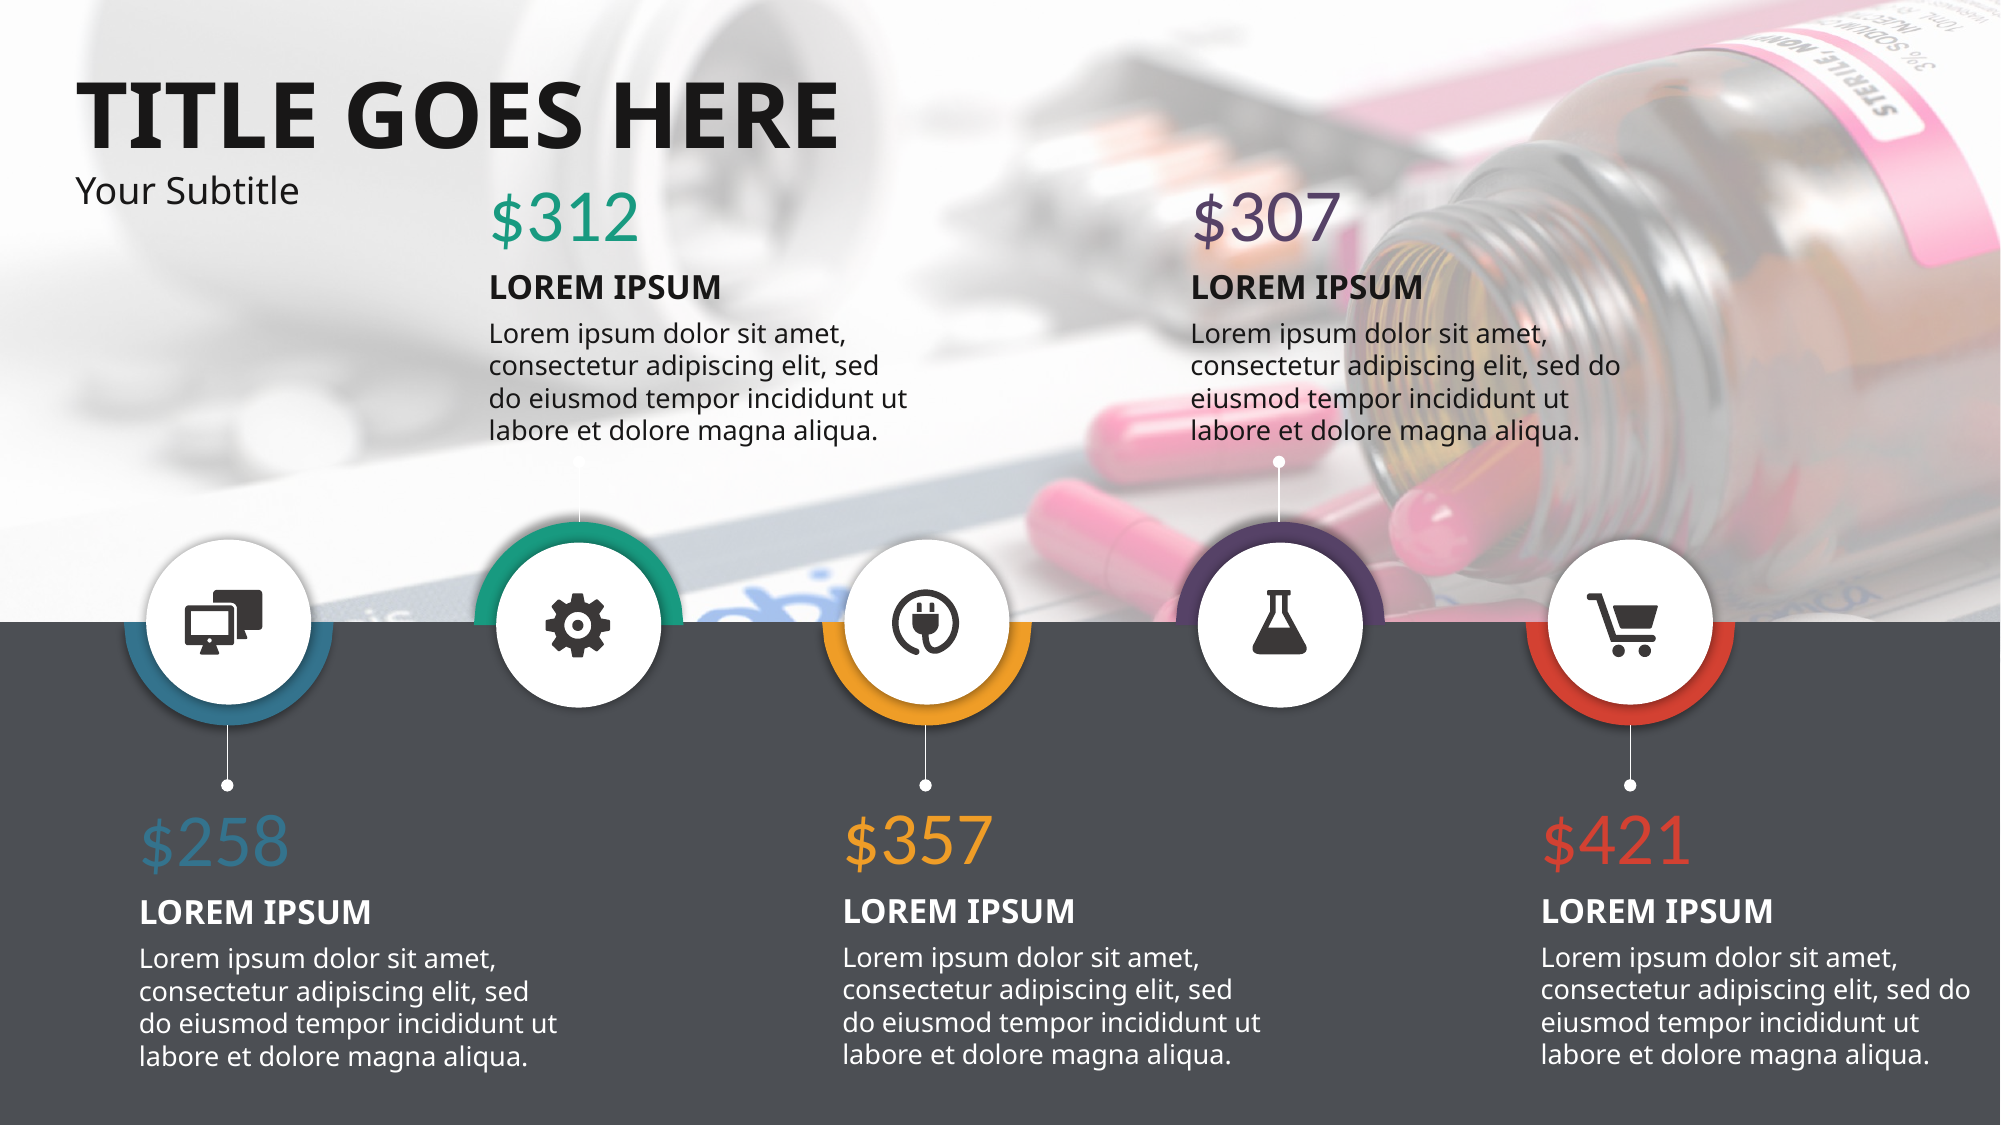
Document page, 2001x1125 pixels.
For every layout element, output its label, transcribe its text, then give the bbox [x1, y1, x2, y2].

text_box [472, 520, 685, 627]
text_box [1196, 541, 1364, 709]
text_box $258 LOREM IPSUM Lorem ipsum dolor sit amet, consectetur adipiscing elit, sed do eiusmod tempor incididunt ut labore et dolore magna aliqua. [123, 784, 584, 1079]
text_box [892, 589, 960, 655]
text_box [145, 538, 313, 706]
text_box $357 LOREM IPSUM Lorem ipsum dolor sit amet, consectetur adipiscing elit, sed do eiusmod tempor incididunt ut labore et dolore magna aliqua. [827, 782, 1279, 1078]
text_box [821, 621, 1033, 727]
text_box [1174, 520, 1387, 627]
text_box [495, 541, 663, 709]
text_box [1586, 593, 1658, 658]
text_box [1252, 590, 1307, 655]
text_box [0, 0, 2000, 621]
text_box [1524, 621, 1737, 727]
text_box $312 LOREM IPSUM Lorem ipsum dolor sit amet, consectetur adipiscing elit, sed do eiusmod tempor incididunt ut labore et dolore magna aliqua. [473, 220, 926, 454]
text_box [184, 589, 263, 655]
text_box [545, 593, 611, 658]
text_box [843, 538, 1011, 706]
text_box $307 LOREM IPSUM Lorem ipsum dolor sit amet, consectetur adipiscing elit, sed do eiusmod tempor incididunt ut labore et dolore magna aliqua. [1175, 158, 1651, 454]
text_box [1546, 538, 1714, 706]
text_box TITLE GOES HERE Your Subtitle [60, 49, 1036, 220]
text_box $421 LOREM IPSUM Lorem ipsum dolor sit amet, consectetur adipiscing elit, sed do eiusmod tempor incididunt ut labore et dolore magna aliqua. [1525, 782, 2000, 1078]
text_box [0, 621, 2000, 1125]
text_box [122, 621, 335, 727]
